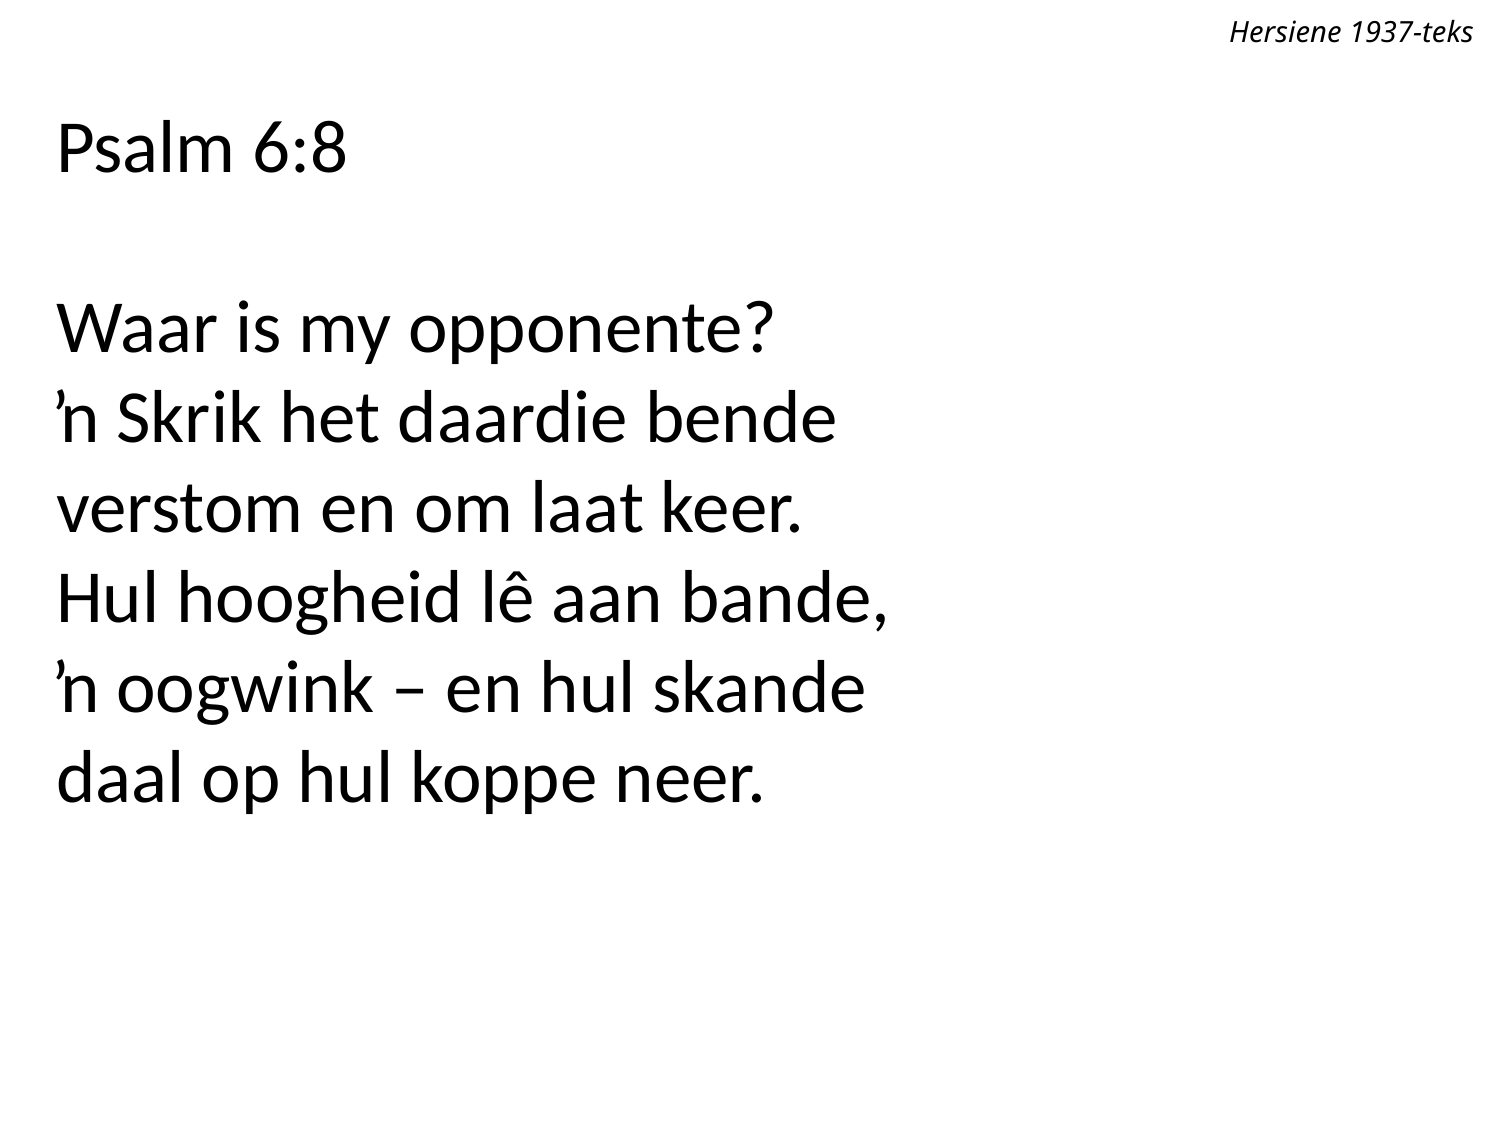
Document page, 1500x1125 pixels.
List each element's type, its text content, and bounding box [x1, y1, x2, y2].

text_box Hersiene 1937-teks [1214, 5, 1489, 56]
text_box Psalm 6:8 Waar is my opponente? ŉ Skrik het daardie bende verstom en om laat keer. Hul hoogheid lê aan bande, ŉ oogwink – en hul skande daal op hul koppe neer. [41, 89, 1235, 825]
